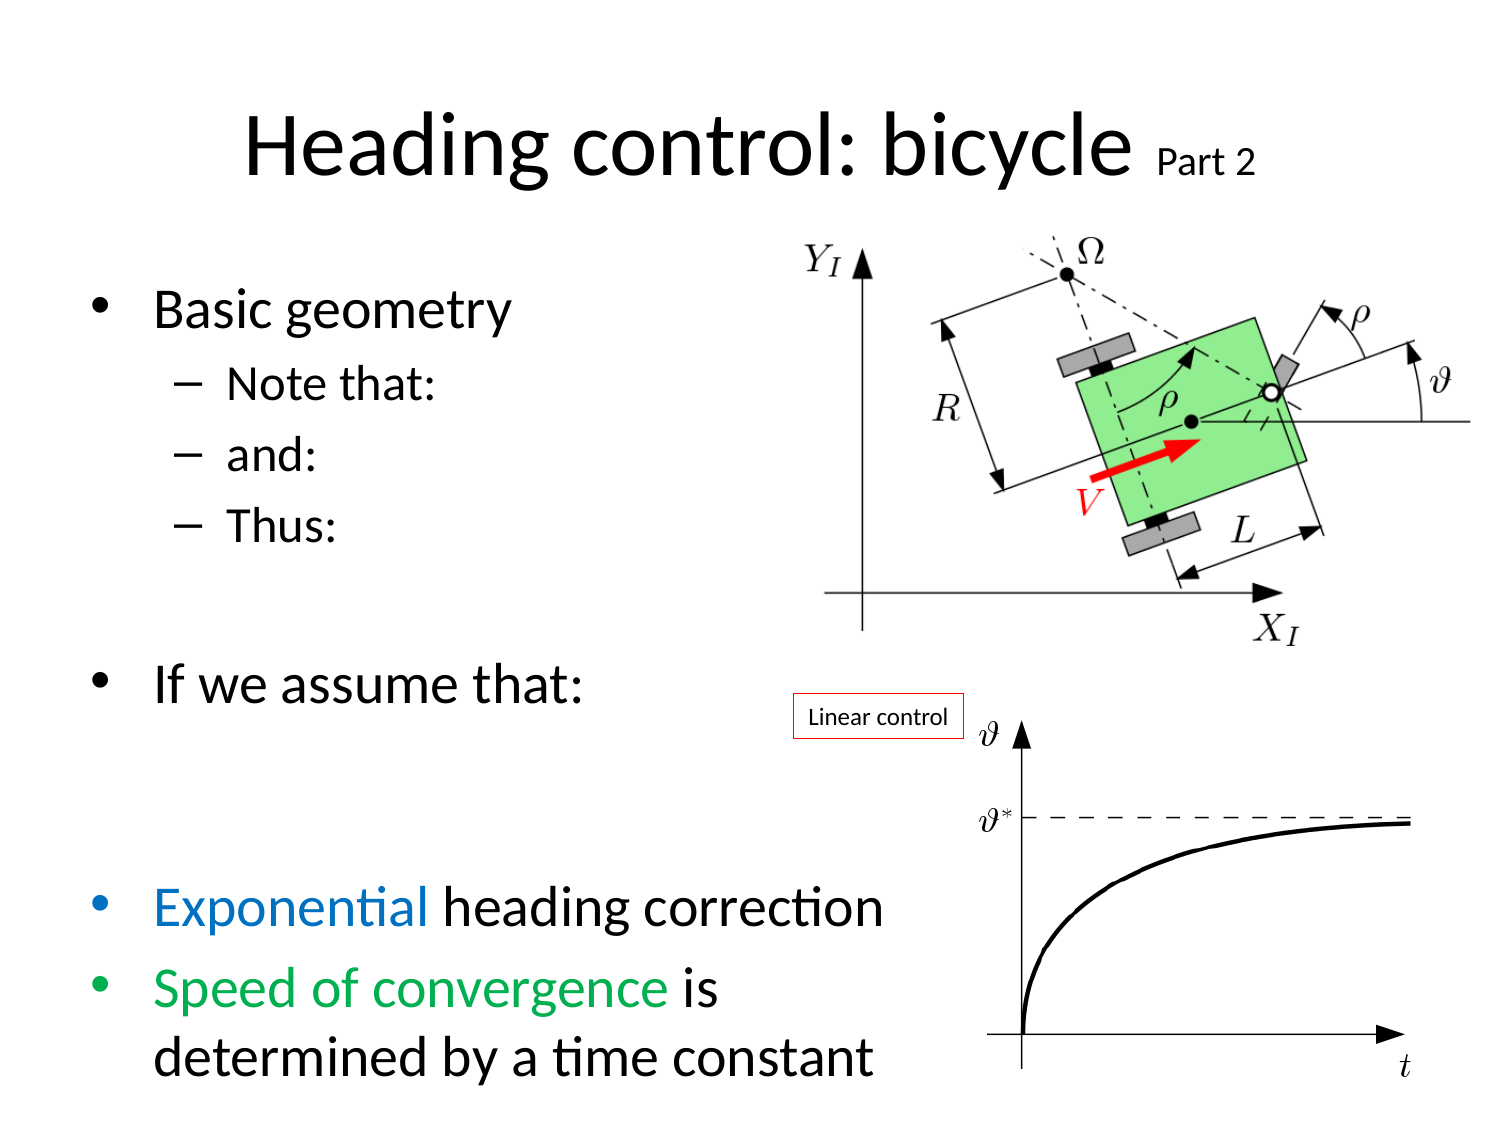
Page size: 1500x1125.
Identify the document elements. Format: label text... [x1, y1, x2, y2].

text_box Linear control [793, 693, 964, 739]
picture [972, 715, 1424, 1081]
picture [797, 230, 1471, 646]
title Heading control: bicycle Part 2 [75, 45, 1425, 233]
